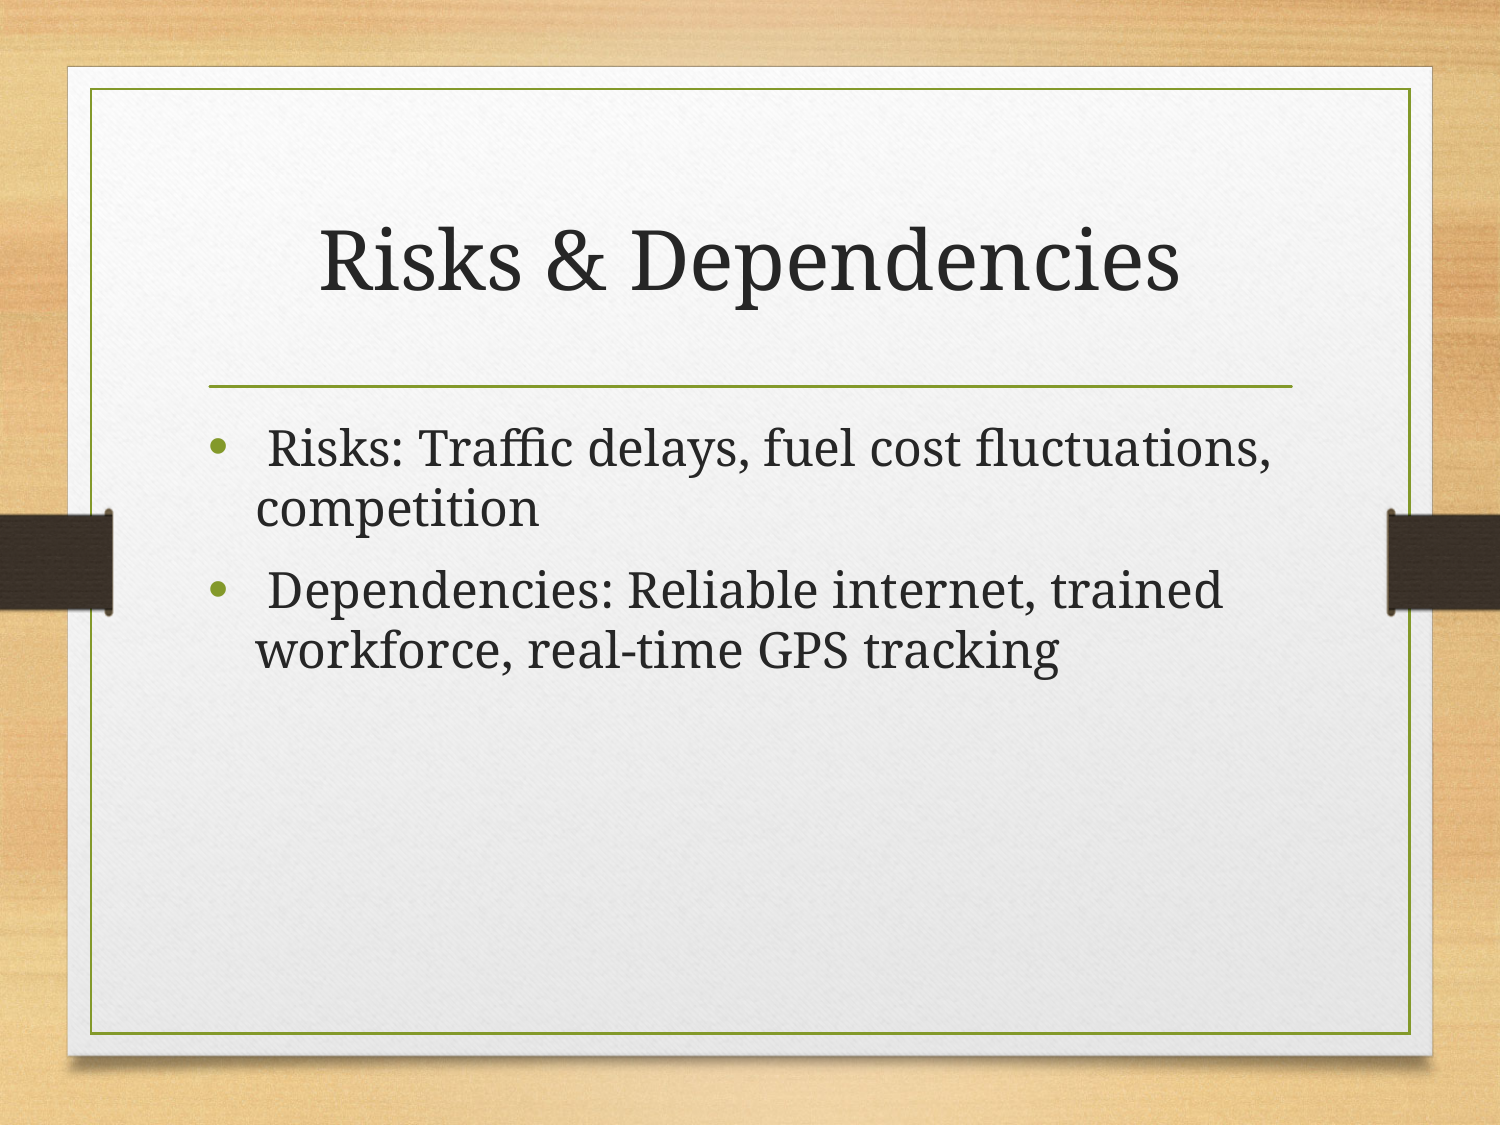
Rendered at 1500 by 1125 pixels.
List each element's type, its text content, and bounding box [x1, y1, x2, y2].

list Risks: Traffic delays, fuel cost fluctuations, competition Dependencies: Reliable internet, trained workforce, real-time GPS tracking [193, 408, 1309, 974]
picture [0, 0, 1500, 1125]
title Risks & Dependencies [193, 150, 1309, 365]
